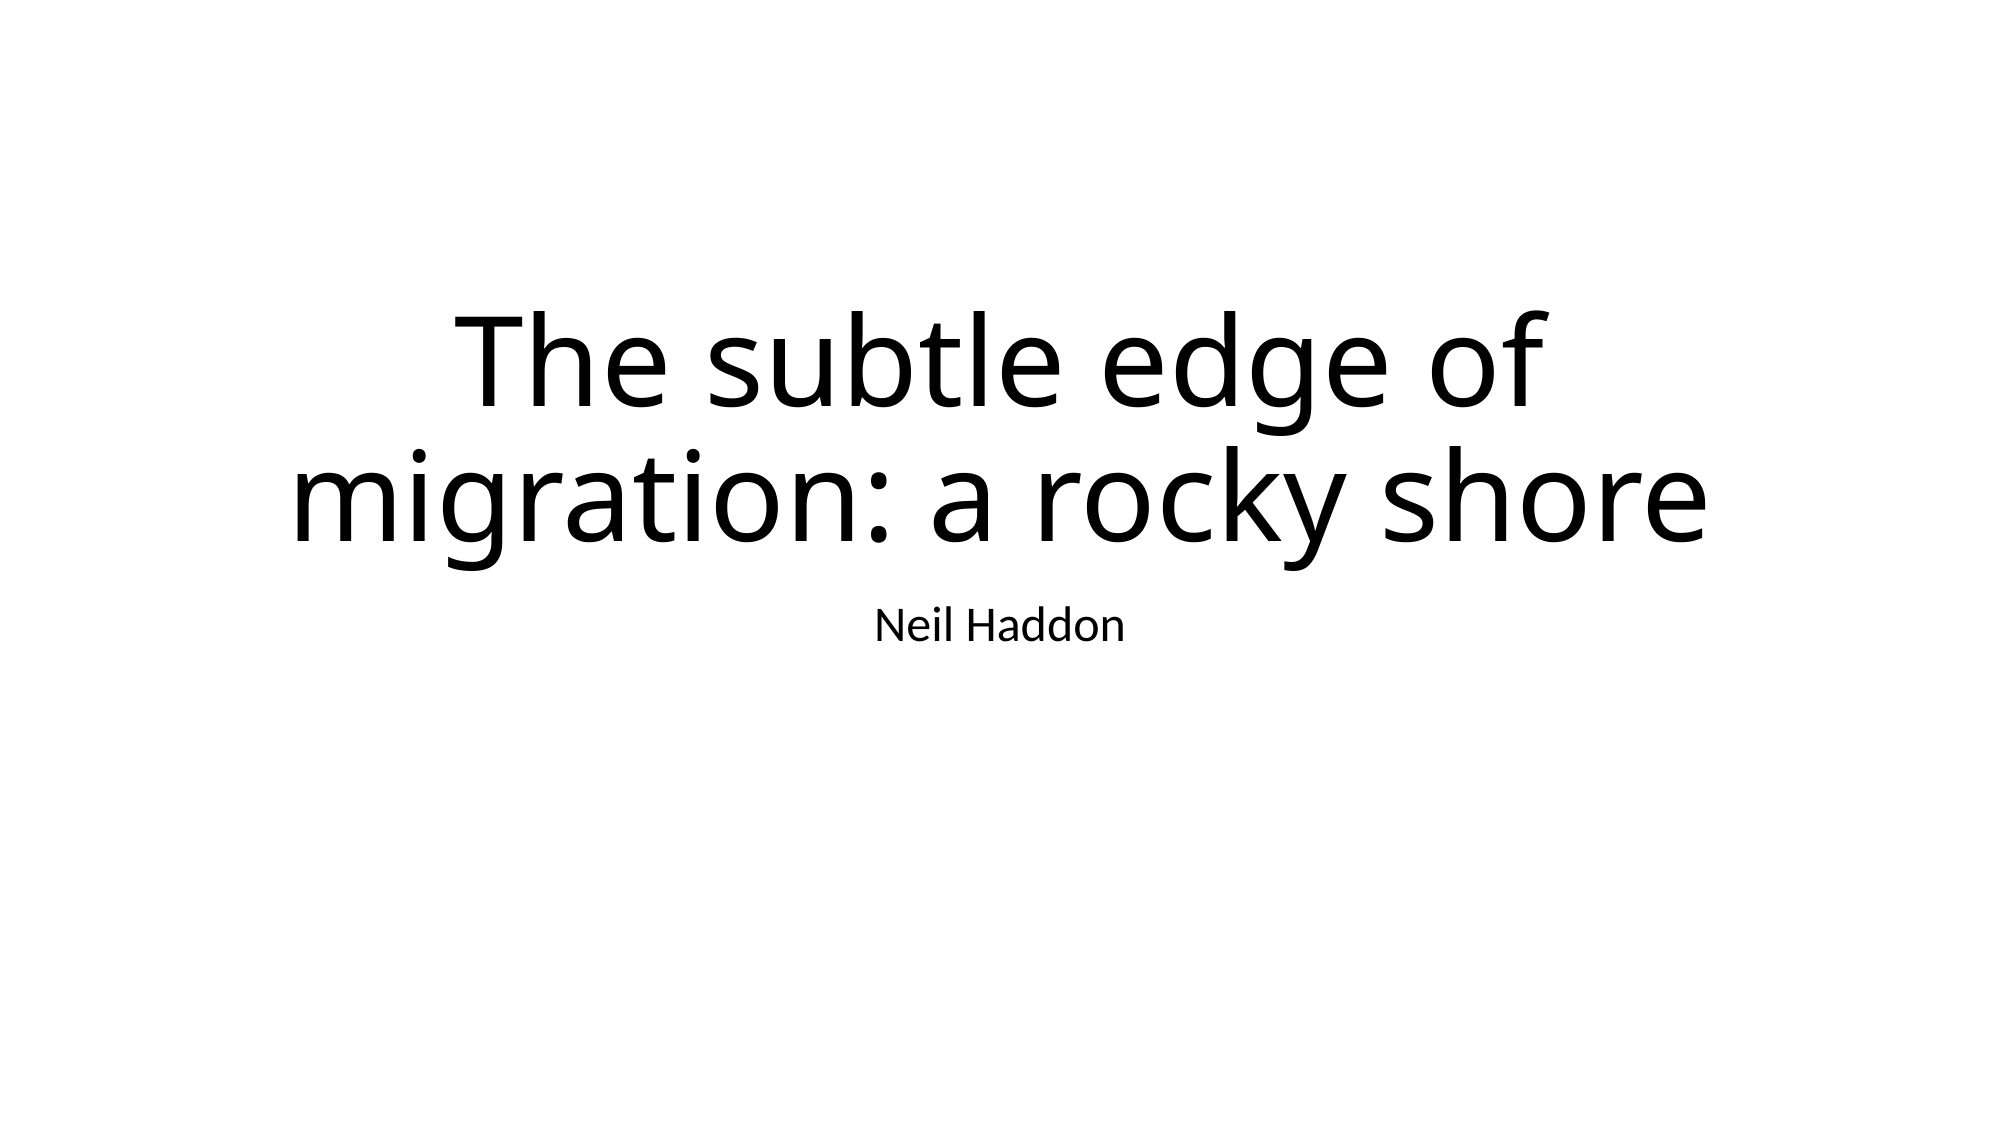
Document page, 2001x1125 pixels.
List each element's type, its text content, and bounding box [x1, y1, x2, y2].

title The subtle edge of migration: a rocky shore [249, 184, 1750, 576]
subtitle Neil Haddon [249, 590, 1750, 863]
